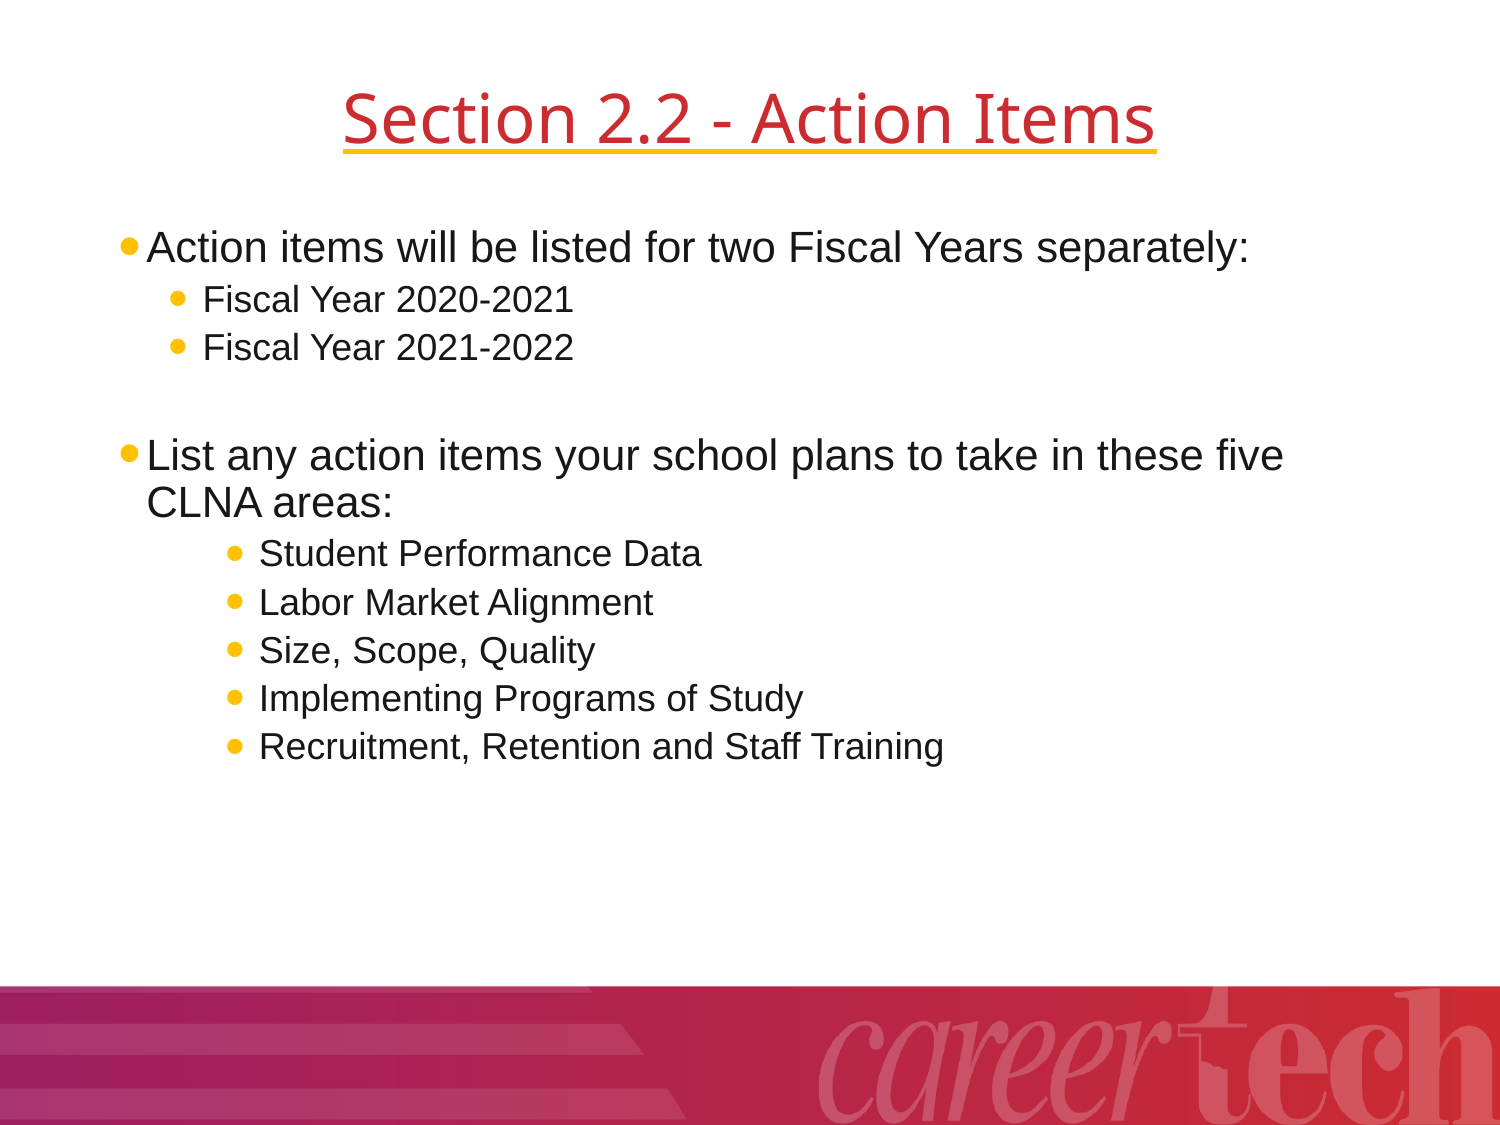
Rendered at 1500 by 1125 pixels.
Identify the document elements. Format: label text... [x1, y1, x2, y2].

list Action items will be listed for two Fiscal Years separately: Fiscal Year 2020-2021 Fiscal Year 2021-2022 List any action items your school plans to take in these five CLNA areas: Student Performance Data Labor Market Alignment Size, Scope, Quality Implementing Programs of Study Recruitment, Retention and Staff Training [103, 217, 1397, 931]
title Section 2.2 - Action Items [103, 50, 1397, 193]
